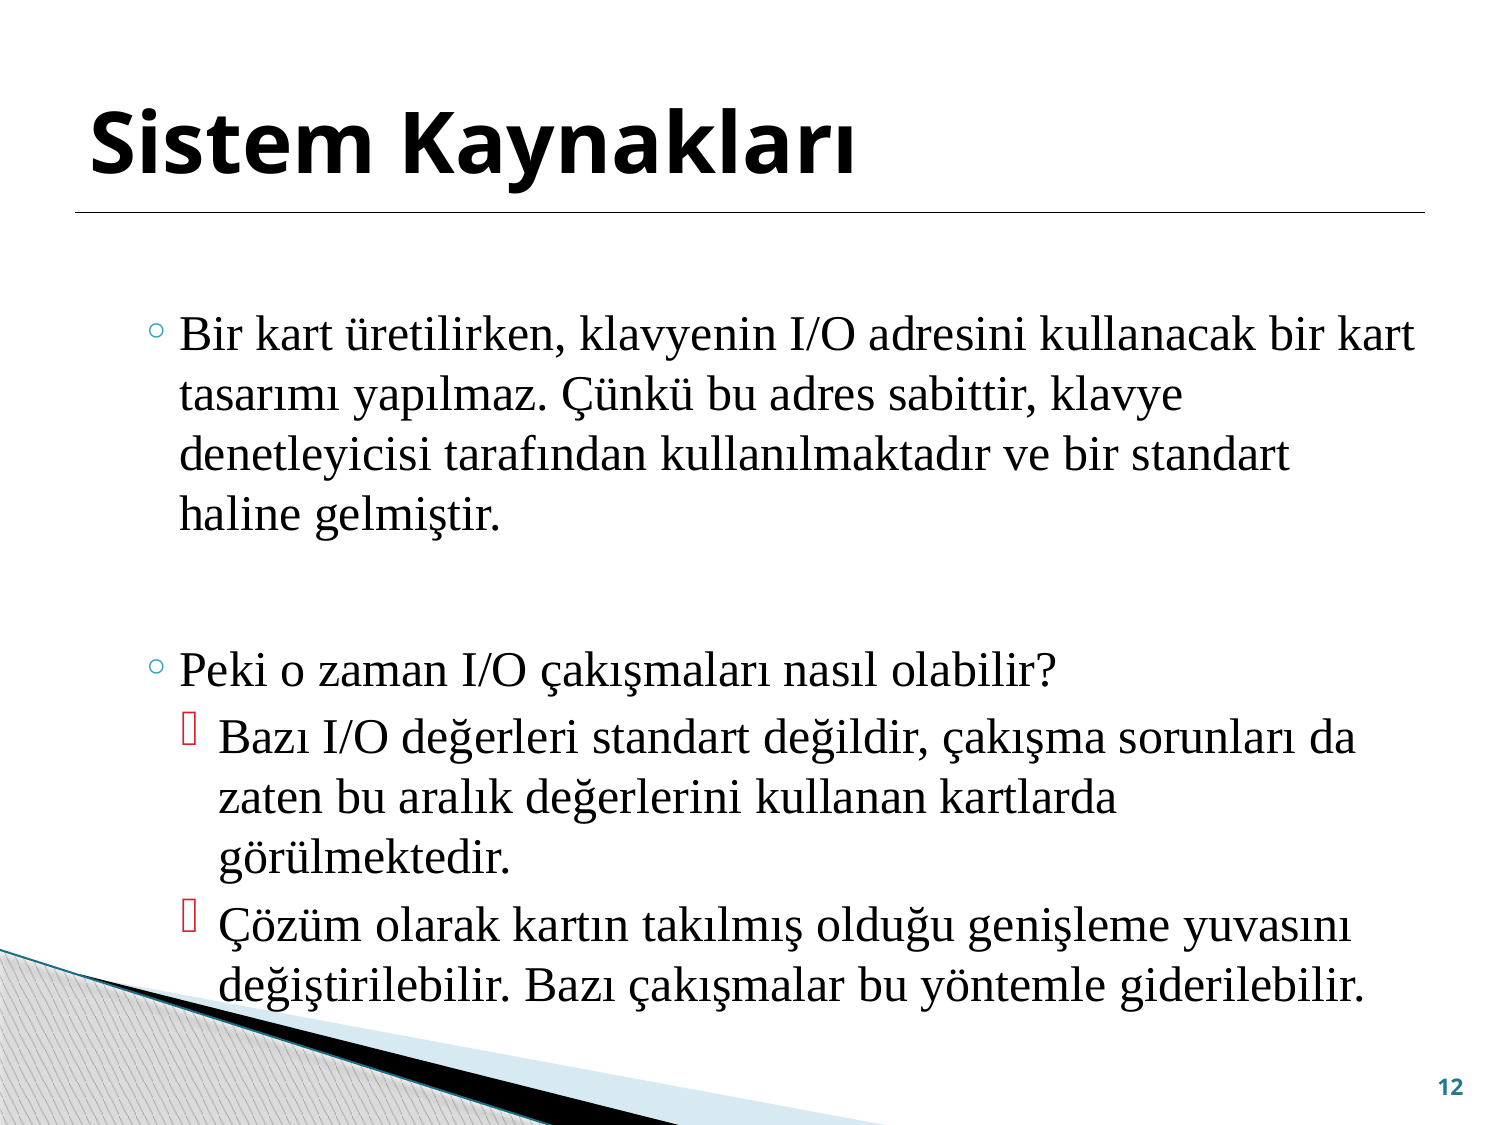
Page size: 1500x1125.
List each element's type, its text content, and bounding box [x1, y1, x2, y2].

list Bir kart üretilirken, klavyenin I/O adresini kullanacak bir kart tasarımı yapılmaz. Çünkü bu adres sabittir, klavye denetleyicisi tarafından kullanılmaktadır ve bir standart haline gelmiştir. Peki o zaman I/O çakışmaları nasıl olabilir? Bazı I/O değerleri standart değildir, çakışma sorunları da zaten bu aralık değerlerini kullanan kartlarda görülmektedir. Çözüm olarak kartın takılmış olduğu genişleme yuvasını değiştirilebilir. Bazı çakışmalar bu yöntemle giderilebilir. [62, 226, 1438, 975]
slide_number 12 [1362, 1051, 1479, 1112]
title Sistem Kaynakları [75, 45, 1425, 226]
